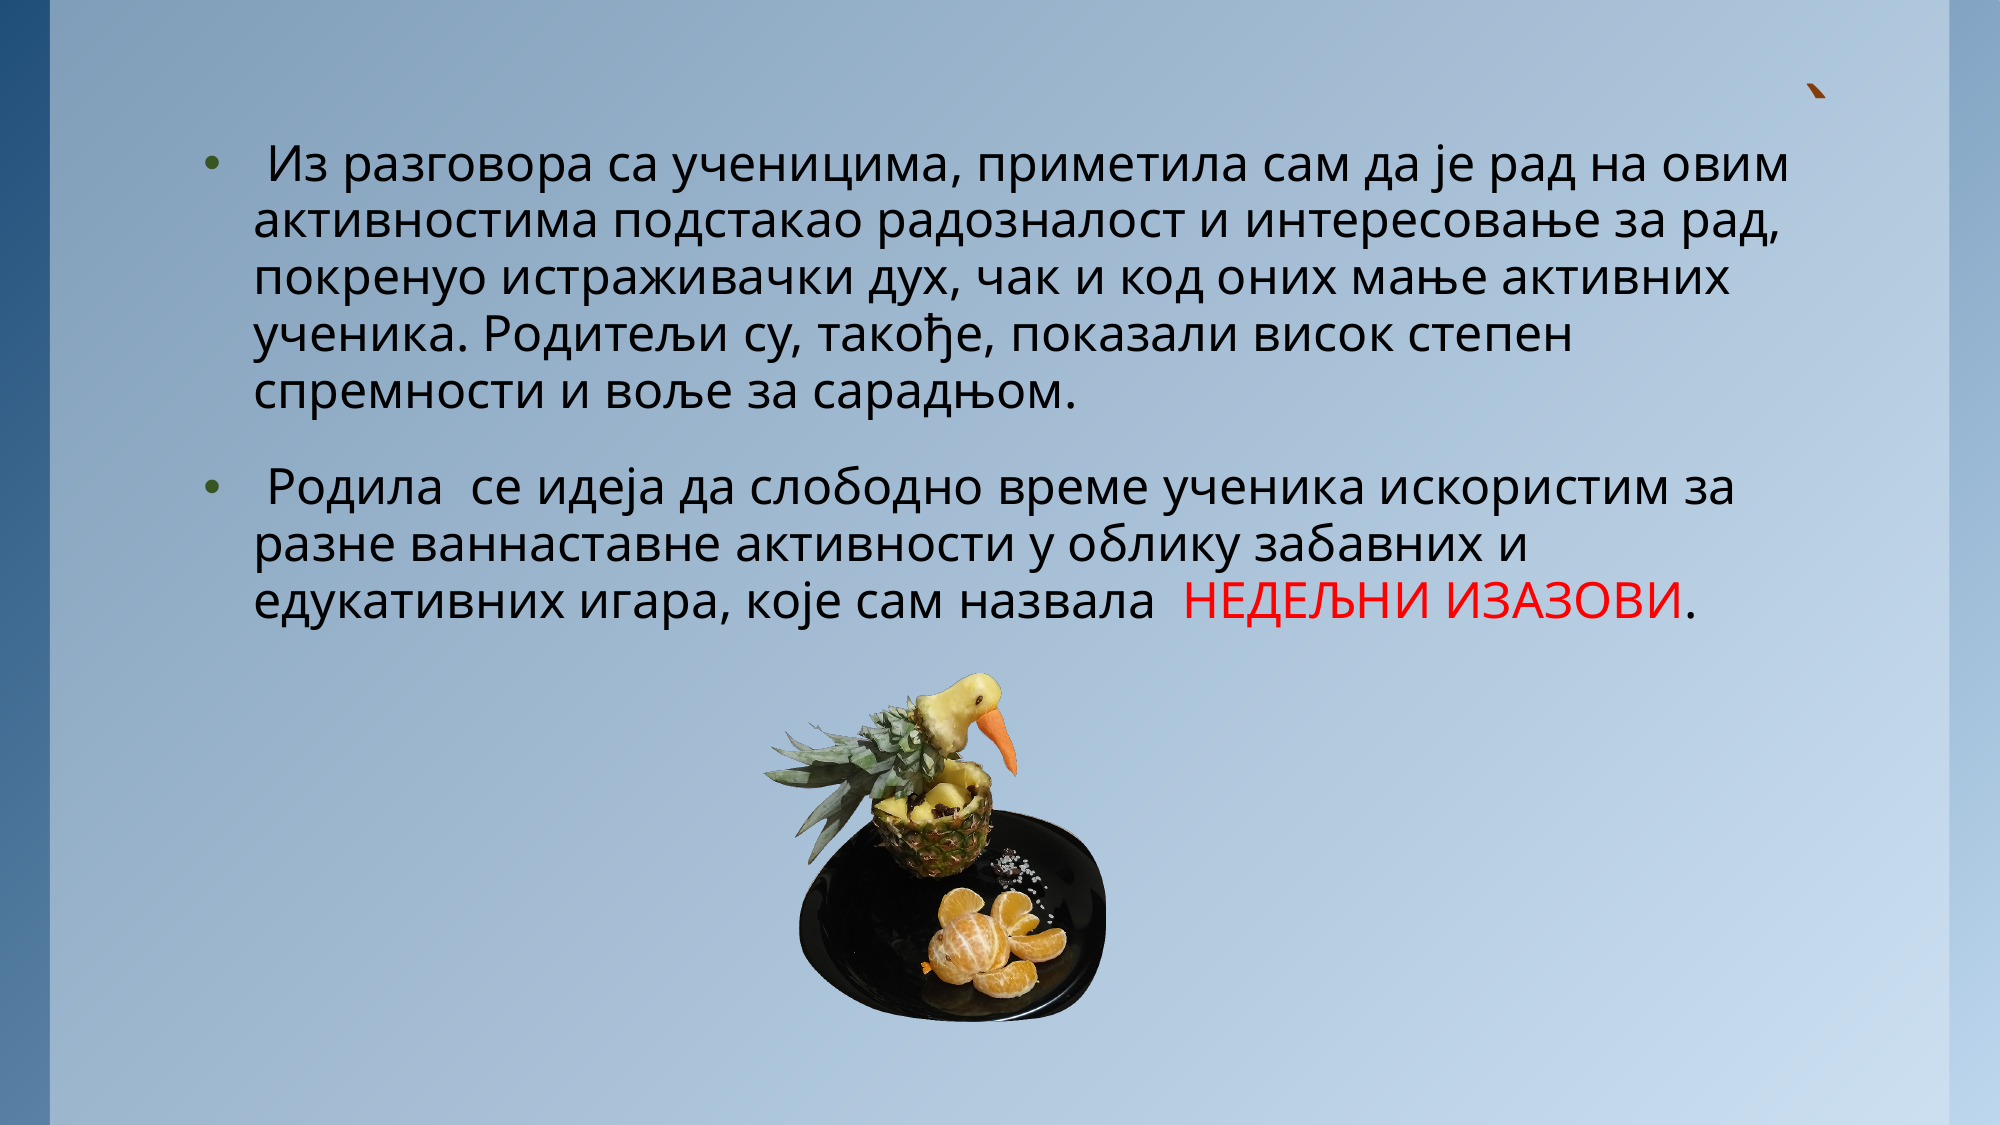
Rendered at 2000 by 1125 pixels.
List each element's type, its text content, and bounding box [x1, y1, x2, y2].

list Из разговора са ученицима, приметила сам да је рад на овим активностима подстакао радозналост и интересовање за рад, покренуо истраживачки дух, чак и код оних мање активних ученика. Родитељи су, такође, показали висок степен спремности и воље за сарадњом. Родила се идеја да слободно време ученика искористим за разне ваннаставне активности у облику забавних и едукативних игара, које сам назвала НЕДЕЉНИ ИЗАЗОВИ. [183, 125, 1850, 1013]
picture [763, 668, 1107, 1022]
title ` [220, 0, 1850, 125]
